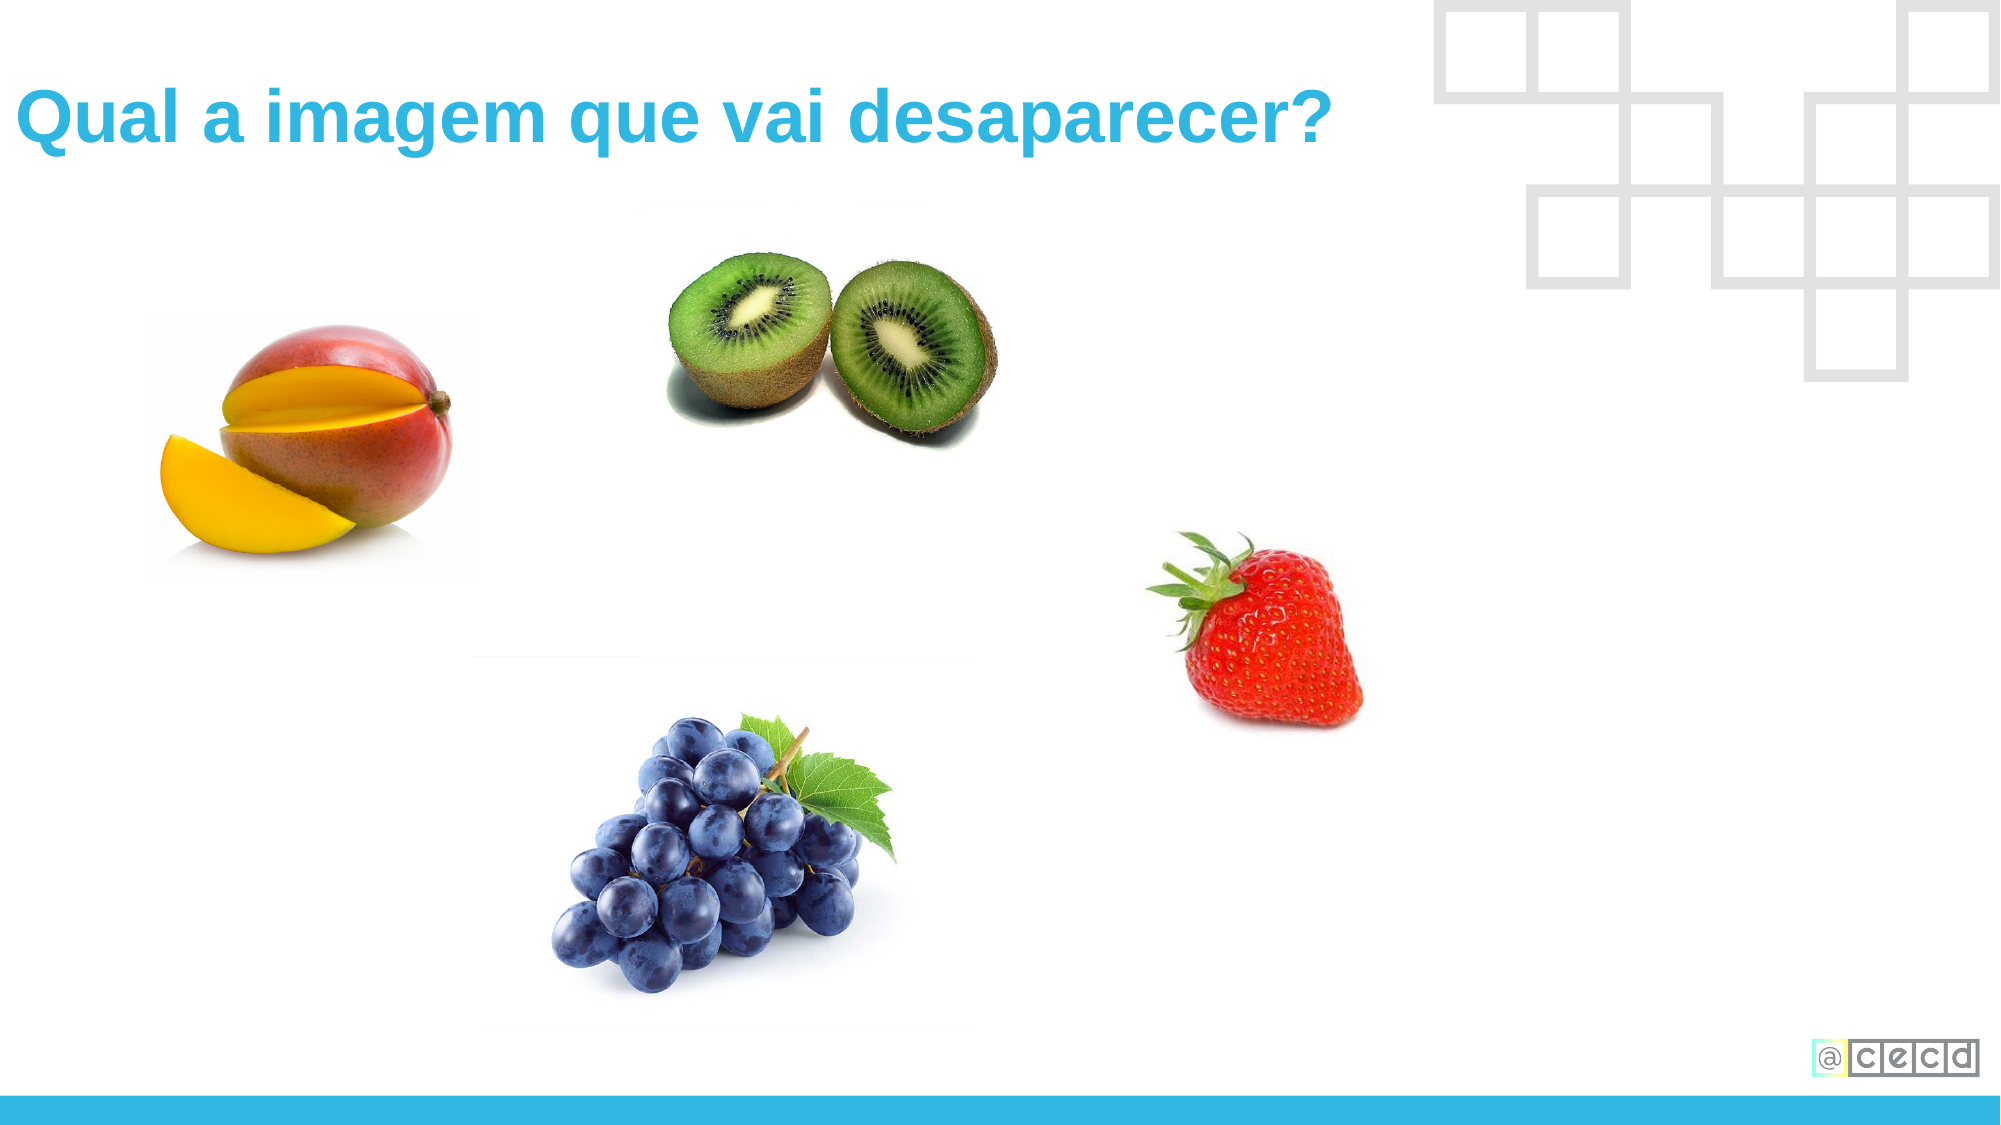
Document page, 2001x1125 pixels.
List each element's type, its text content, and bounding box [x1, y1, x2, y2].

picture [0, 0, 2000, 1125]
title Qual a imagem que vai desaparecer? [0, 0, 1415, 238]
